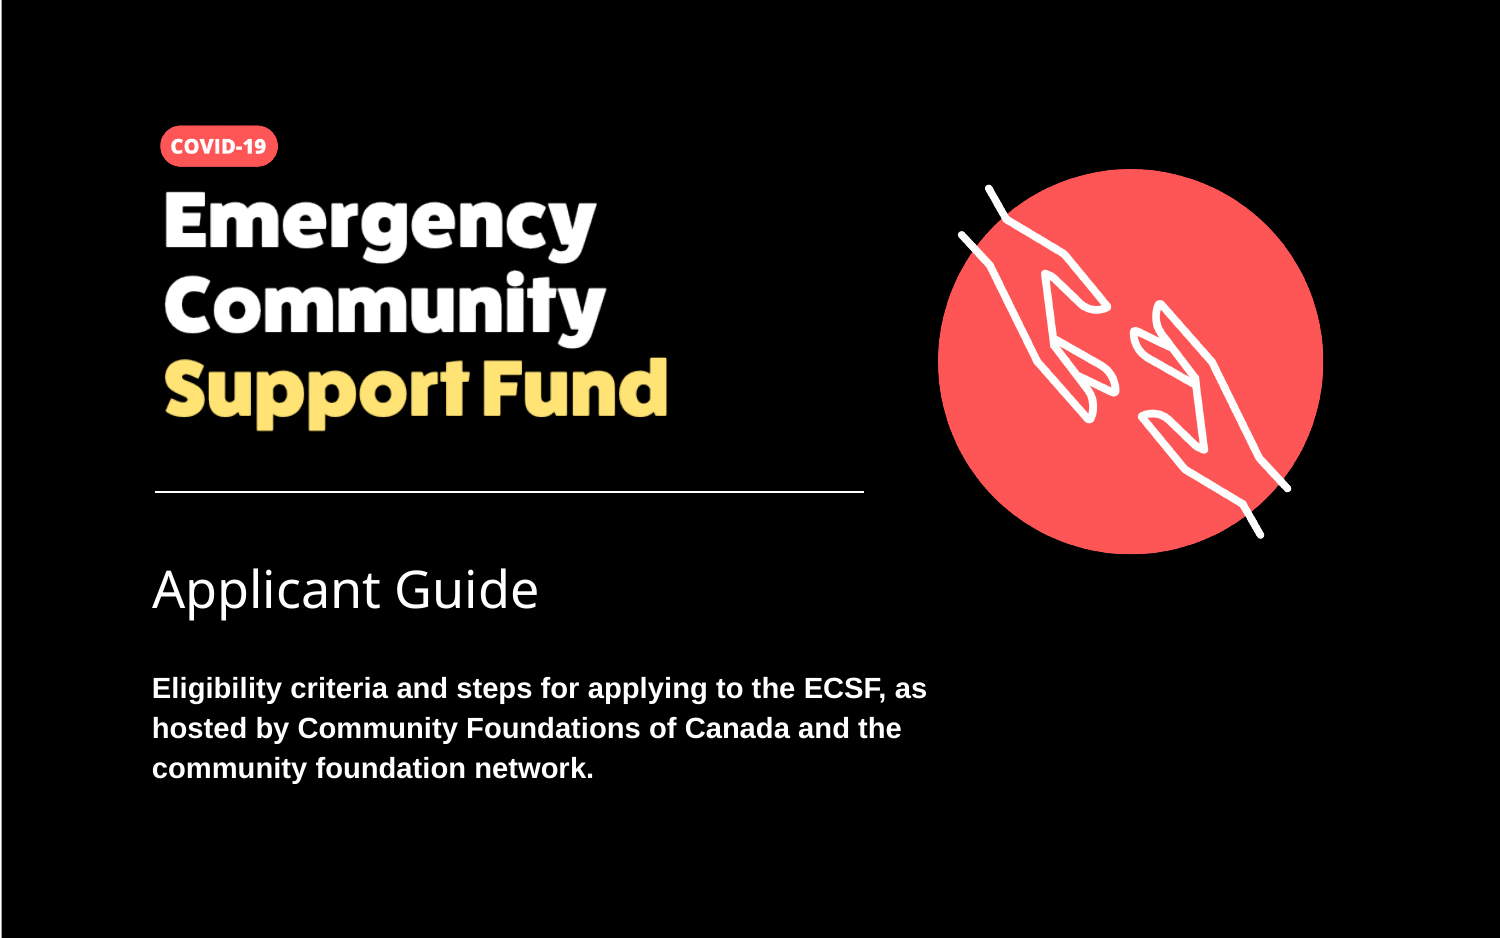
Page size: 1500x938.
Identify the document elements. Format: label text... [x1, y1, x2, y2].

text_box [1, 0, 1500, 938]
title Applicant Guide [137, 521, 875, 635]
text_box Eligibility criteria and steps for applying to the ECSF, as hosted by Community Foundations of Canada and the community foundation network. [136, 649, 949, 762]
picture [149, 114, 686, 457]
picture [919, 150, 1342, 573]
